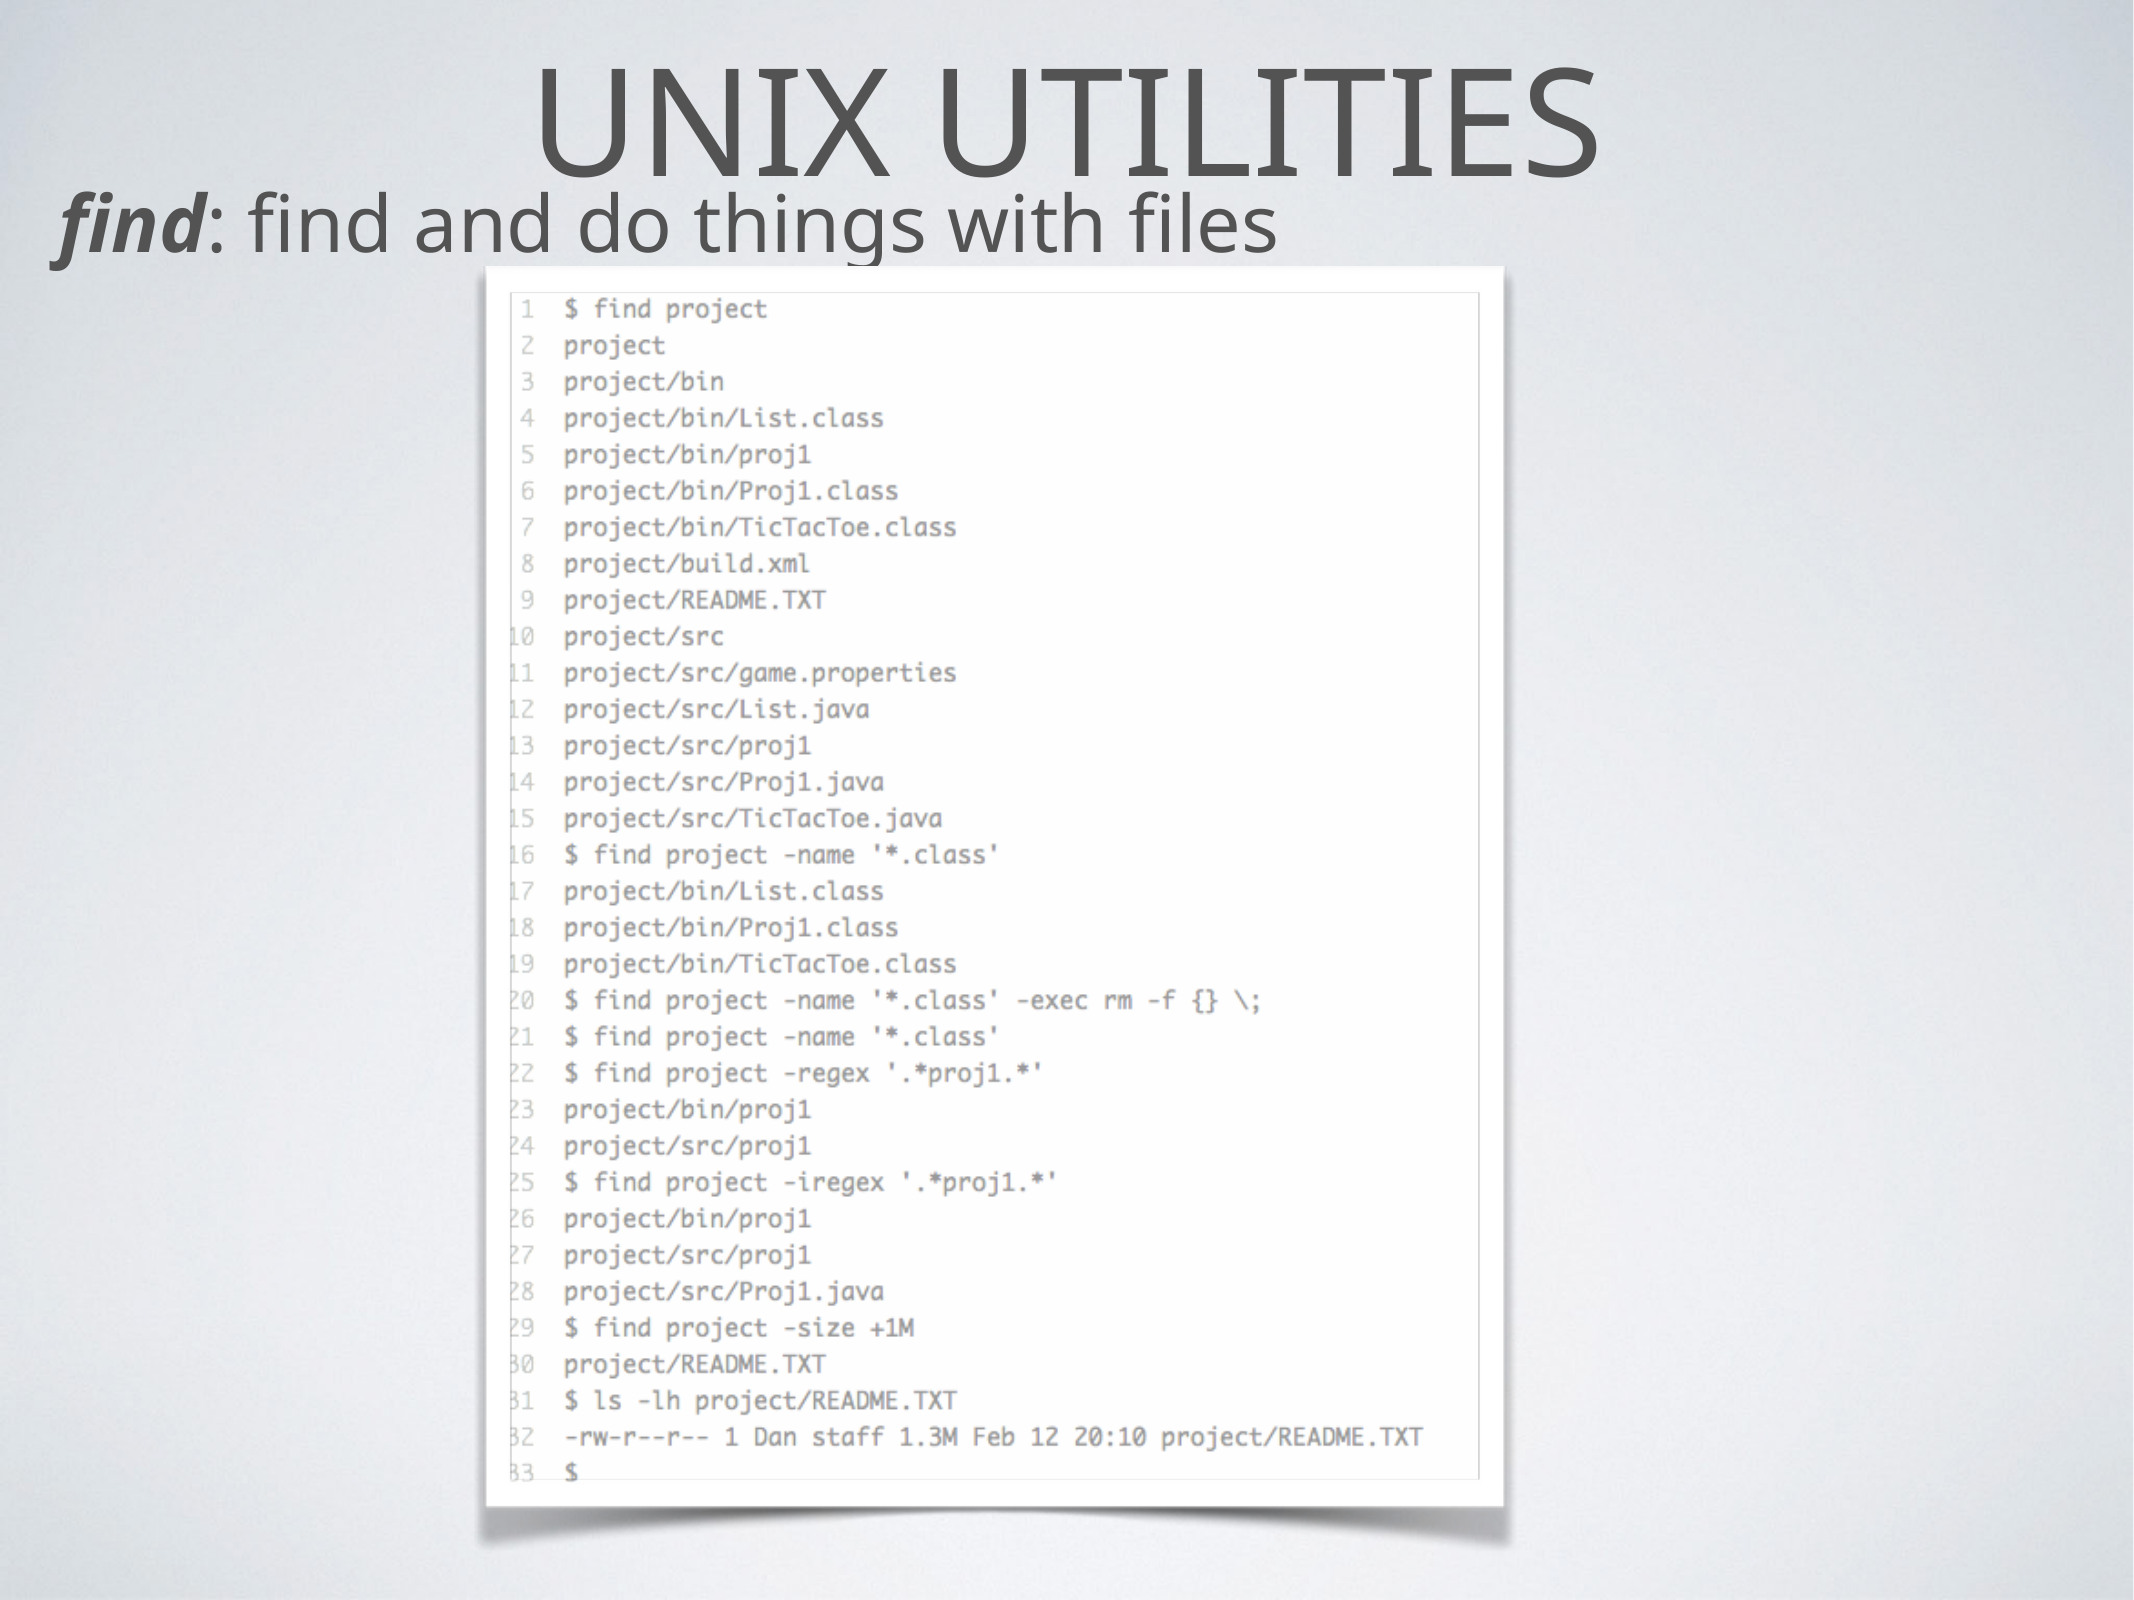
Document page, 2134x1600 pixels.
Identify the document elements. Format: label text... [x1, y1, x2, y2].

title UNIX Utilities [57, 0, 2076, 172]
picture [0, 0, 2134, 1600]
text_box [474, 265, 1519, 1557]
list find: find and do things with files [57, 172, 2076, 1463]
